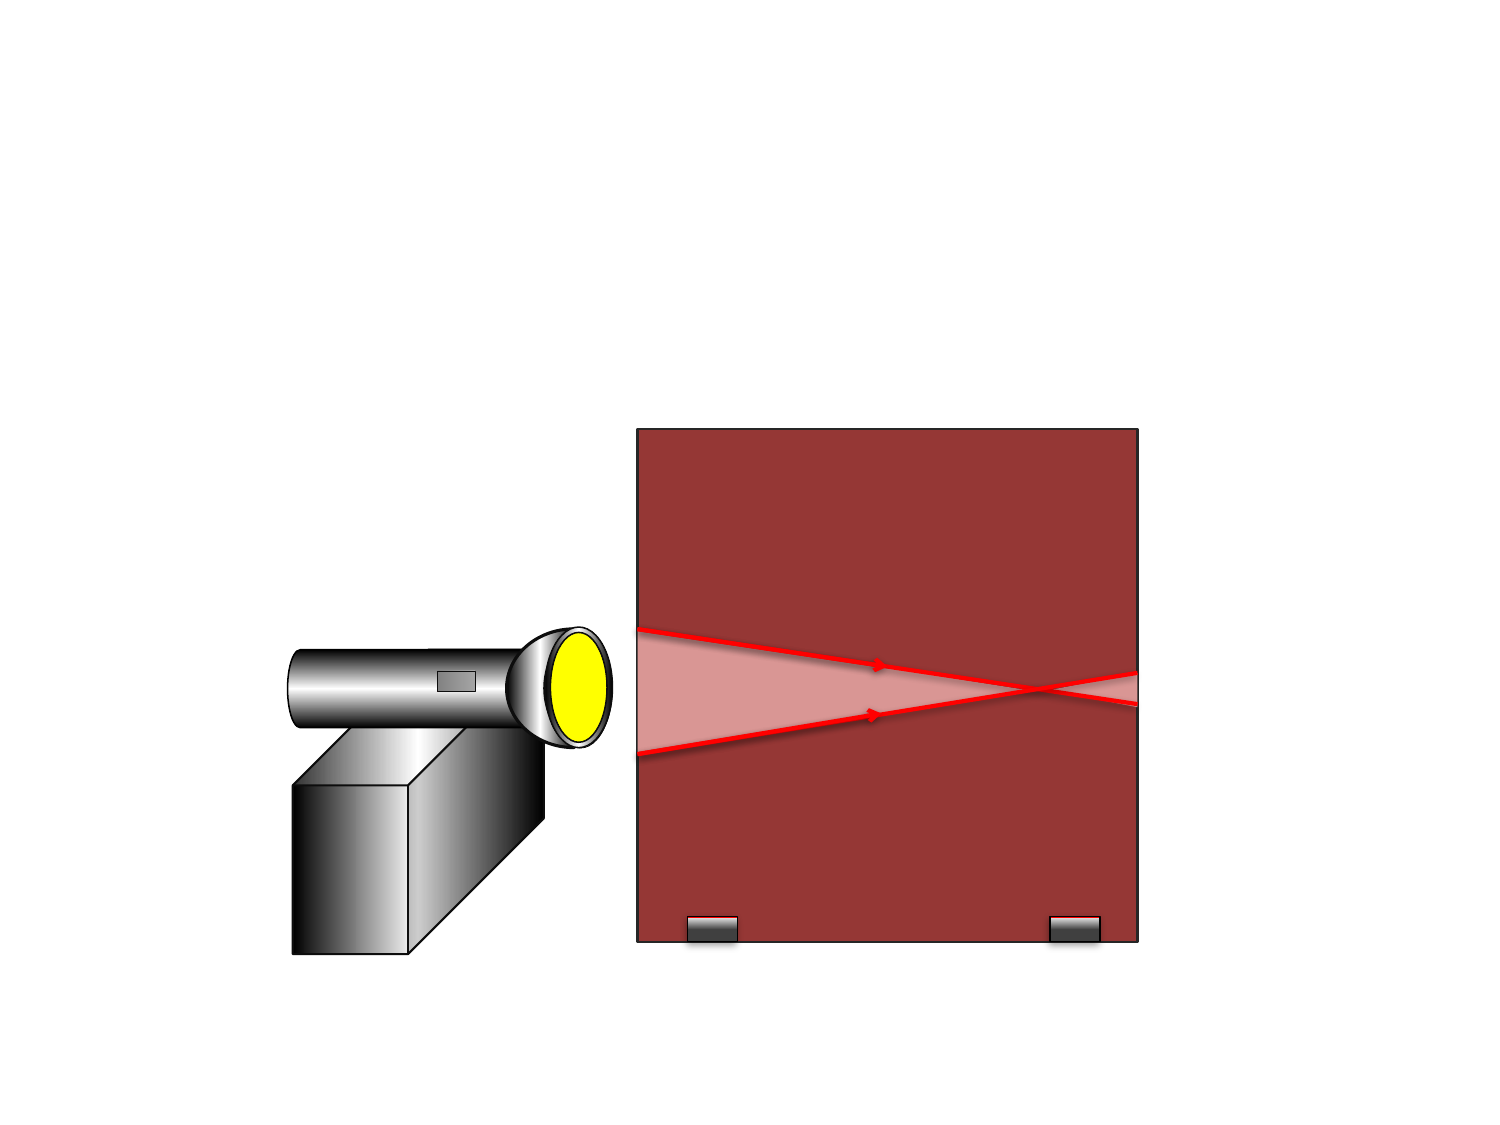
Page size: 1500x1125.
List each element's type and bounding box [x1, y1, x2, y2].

text_box [635, 758, 1140, 944]
text_box [637, 628, 1138, 672]
text_box [687, 916, 738, 942]
text_box [287, 626, 613, 955]
text_box [635, 427, 1140, 631]
text_box [637, 672, 1138, 755]
text_box [1049, 916, 1101, 942]
